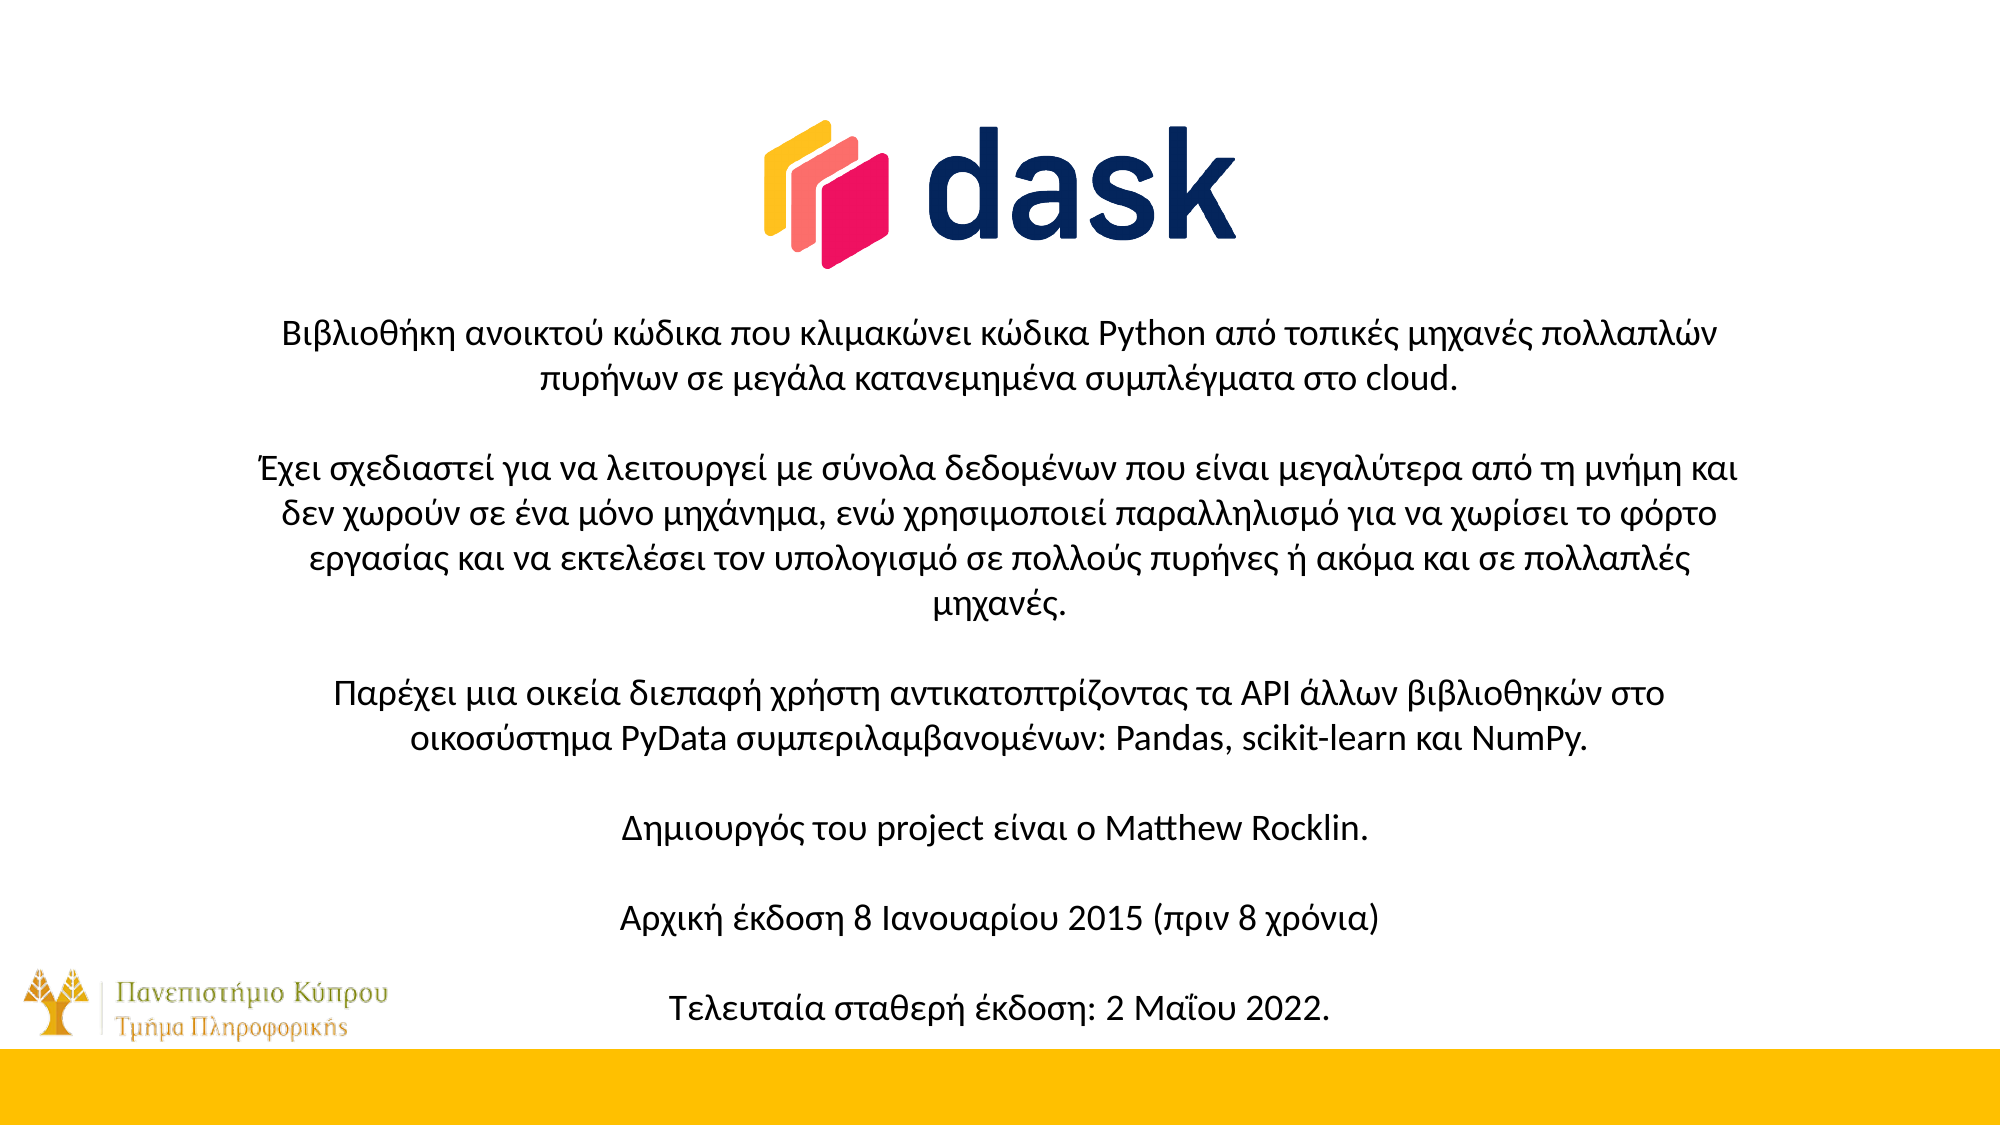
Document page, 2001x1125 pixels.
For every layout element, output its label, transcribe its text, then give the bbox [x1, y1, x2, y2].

picture [23, 968, 441, 1043]
text_box Βιβλιοθήκη ανοικτού κώδικα που κλιμακώνει κώδικα Python από τοπικές μηχανές πολλαπλών πυρήνων σε μεγάλα κατανεμημένα συμπλέγματα στο cloud. Έχει σχεδιαστεί για να λειτουργεί με σύνολα δεδομένων που είναι μεγαλύτερα από τη μνήμη και δεν χωρούν σε ένα μόνο μηχάνημα, ενώ χρησιμοποιεί παραλληλισμό για να χωρίσει το φόρτο εργασίας και να εκτελέσει τον υπολογισμό σε πολλούς πυρήνες ή ακόμα και σε πολλαπλές μηχανές. Παρέχει μια οικεία διεπαφή χρήστη αντικατοπτρίζοντας τα API άλλων βιβλιοθηκών στο οικοσύστημα PyData συμπεριλαμβανομένων: Pandas, scikit-learn και NumPy. Δημιουργός του project είναι ο Matthew Rocklin. Αρχική έκδοση 8 Ιανουαρίου 2015 (πριν 8 χρόνια) Τελευταία σταθερή έκδοση: 2 Μαΐου 2022. [243, 300, 1757, 1036]
picture [754, 104, 1246, 285]
text_box [0, 1046, 2000, 1125]
